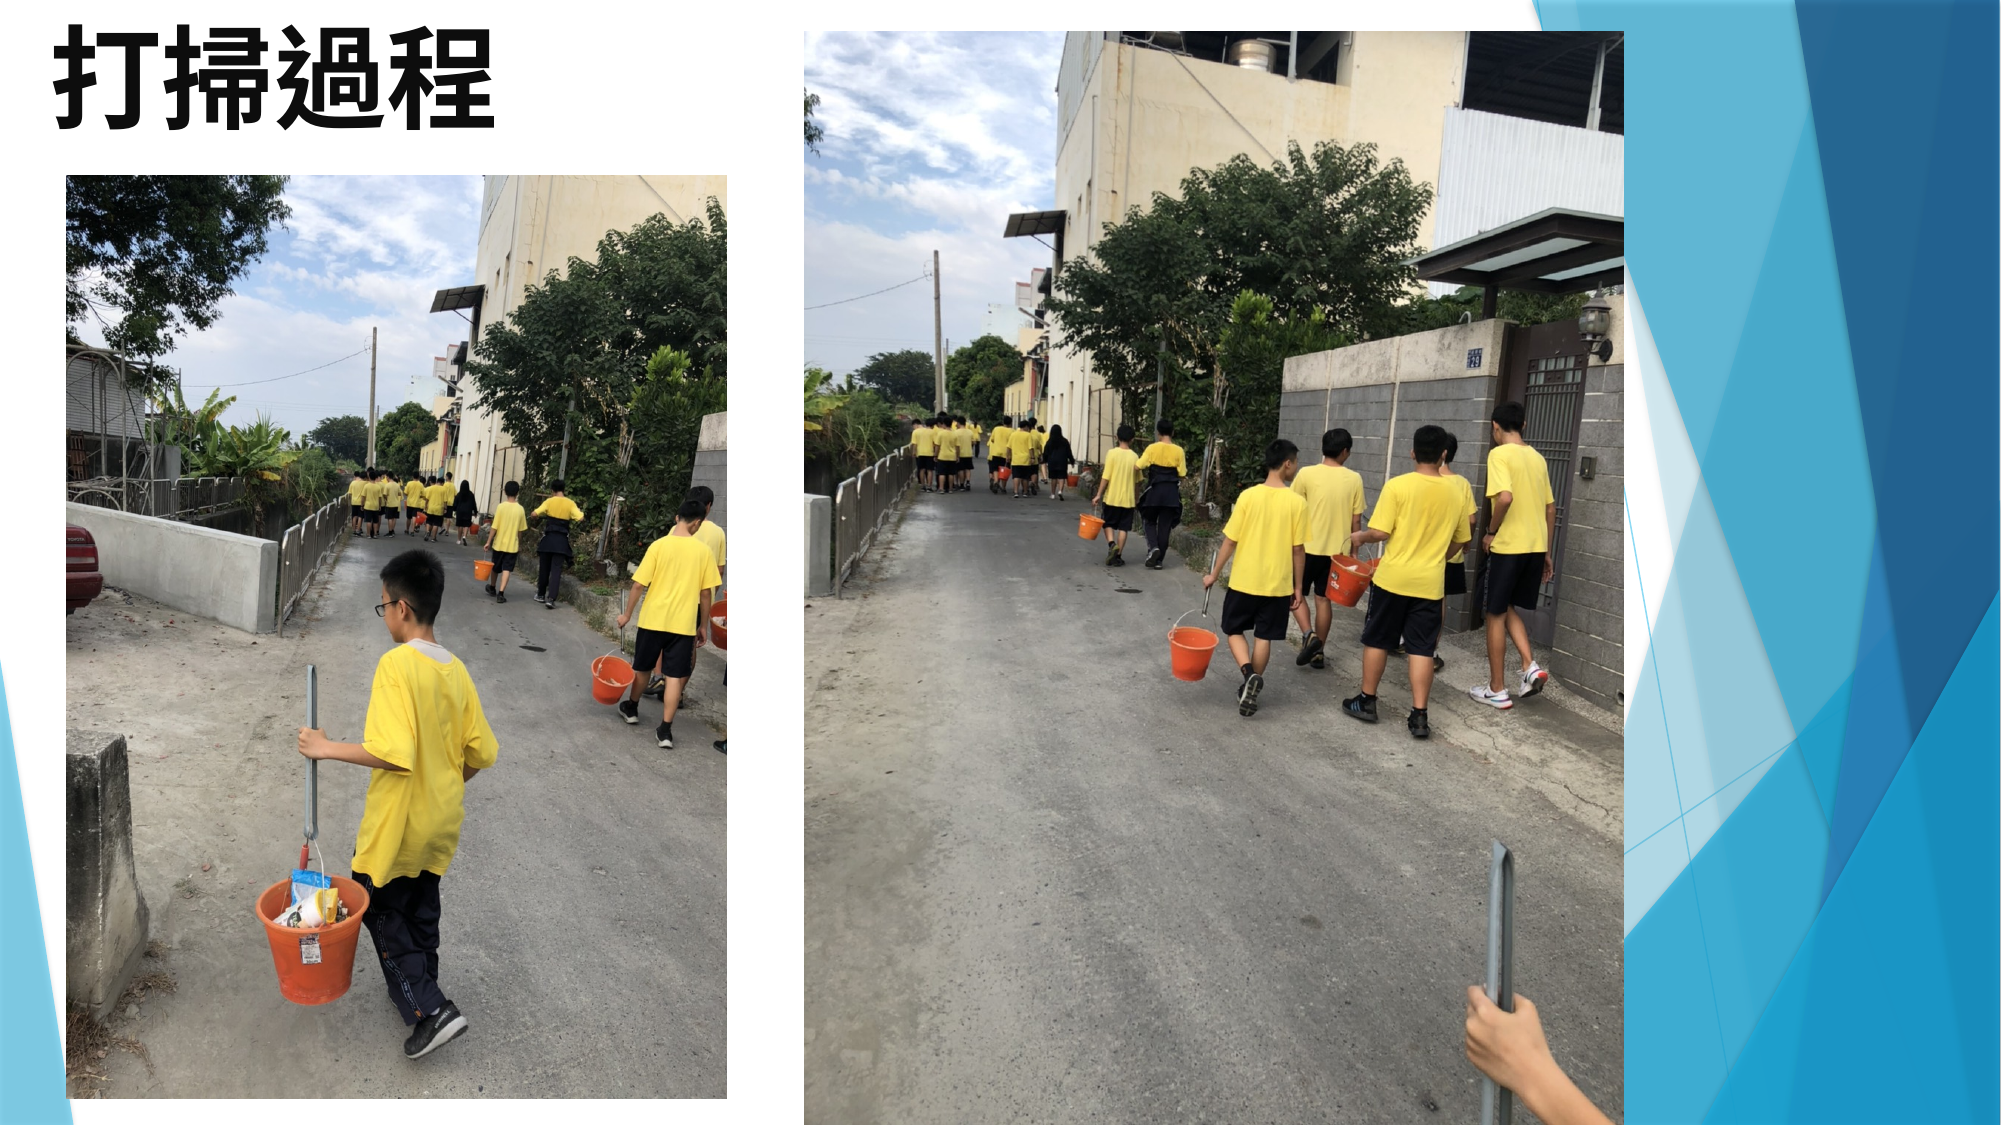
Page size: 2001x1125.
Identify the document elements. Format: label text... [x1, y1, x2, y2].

picture [803, 31, 1625, 1125]
title 打掃過程 [34, 0, 1445, 217]
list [65, 175, 728, 1100]
